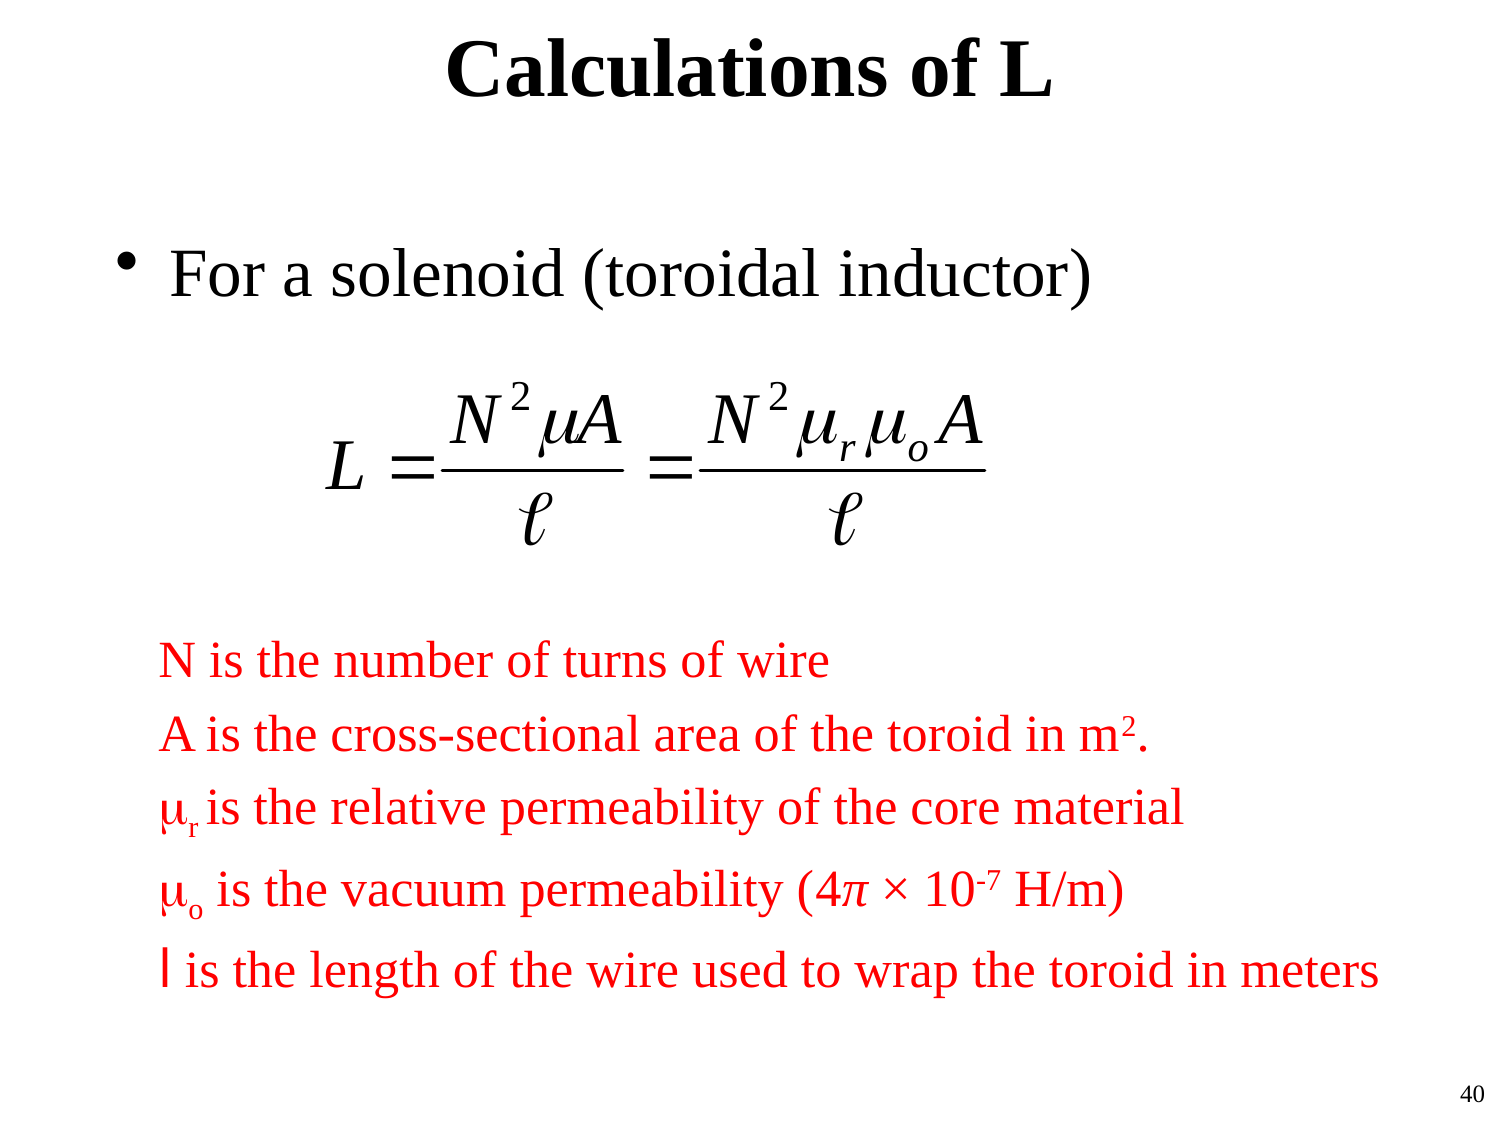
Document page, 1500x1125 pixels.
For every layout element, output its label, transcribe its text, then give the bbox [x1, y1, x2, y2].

slide_number 40 [1186, 1069, 1500, 1125]
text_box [312, 361, 999, 562]
title Calculations of L [0, 0, 1500, 126]
list For a solenoid (toroidal inductor) N is the number of turns of wire A is the cross-sectional area of the toroid in m2. mr is the relative permeability of the core material mo is the vacuum permeability (4π × 10-7 H/m) l is the length of the wire used to wrap the toroid in meters [100, 219, 1451, 1012]
